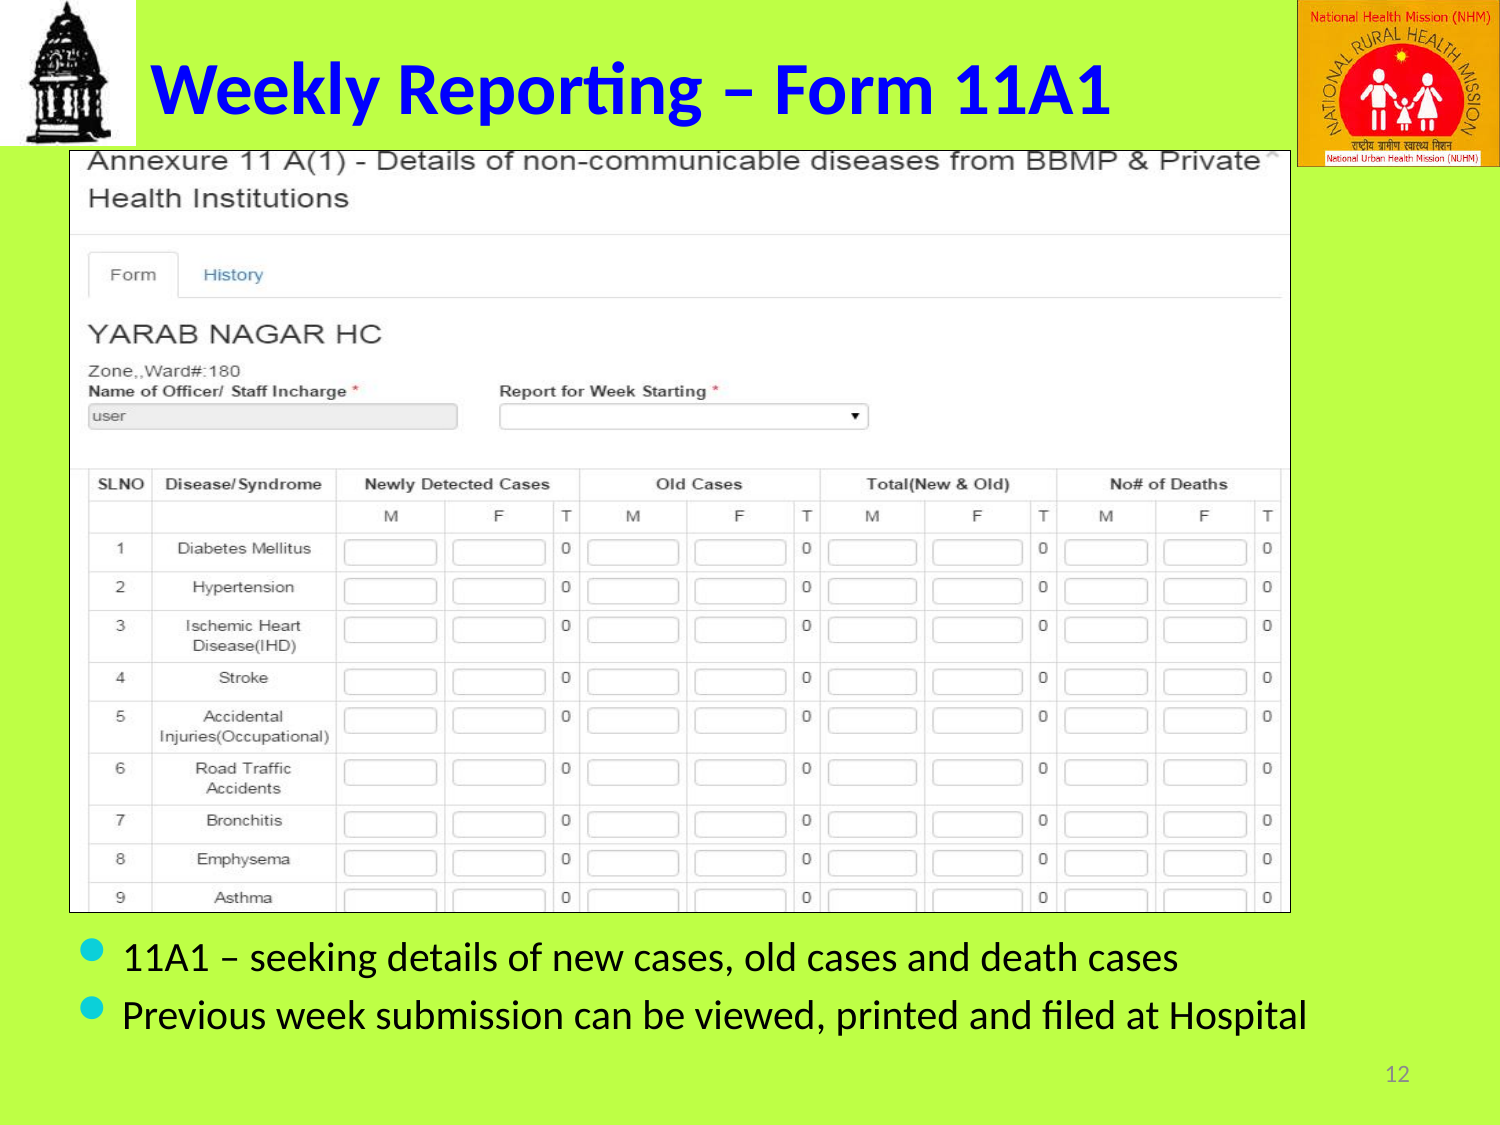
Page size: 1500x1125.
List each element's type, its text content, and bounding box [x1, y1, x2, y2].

title Weekly Reporting – Form 11A1 [149, 6, 1291, 130]
slide_number 12 [1074, 1042, 1425, 1103]
text_box 11A1 – seeking details of new cases, old cases and death cases Previous week submission can be viewed, printed and filed at Hospital [62, 922, 1400, 1046]
picture [69, 150, 1291, 913]
picture [1297, 0, 1500, 167]
picture [0, 0, 136, 146]
